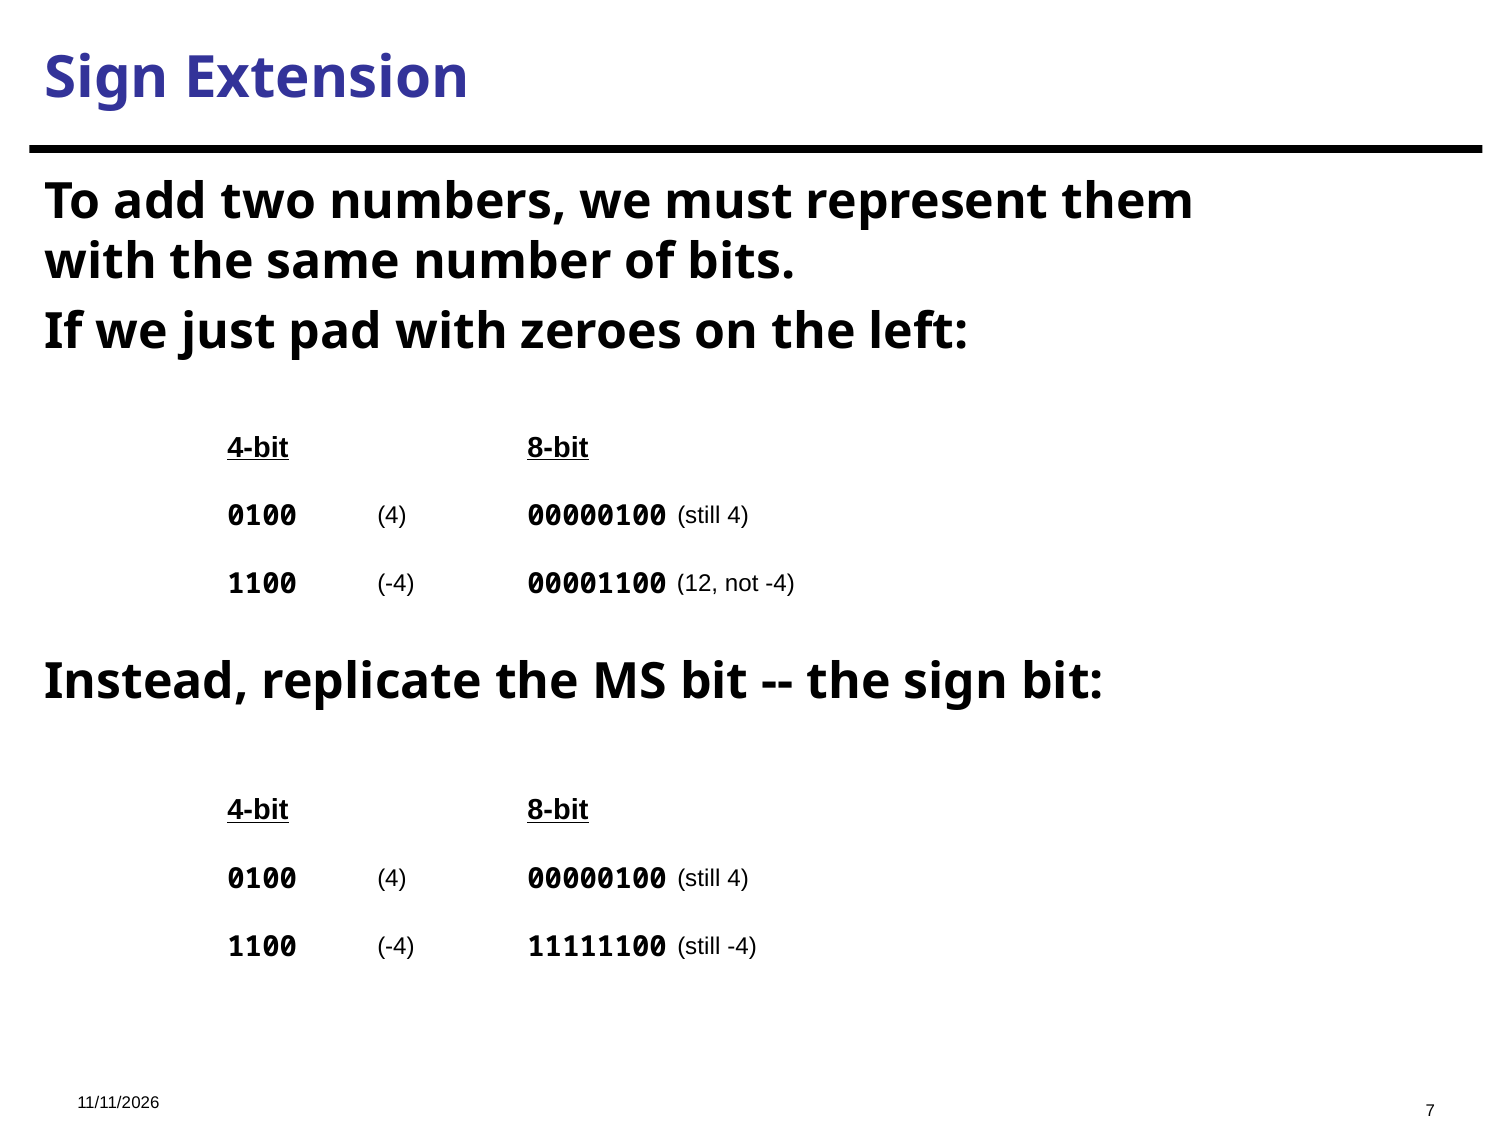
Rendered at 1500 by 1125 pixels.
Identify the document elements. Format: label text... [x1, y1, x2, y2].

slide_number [62, 1072, 438, 1113]
list To add two numbers, we must represent them with the same number of bits. If we just pad with zeroes on the left: Instead, replicate the MS bit -- the sign bit: [29, 160, 1480, 1061]
title Sign Extension [29, 11, 1480, 138]
text_box 4-bit 8-bit 0100 (4) 00000100 (still 4) 1100 (-4) 00001100 (12, not -4) [212, 387, 1216, 607]
text_box 4-bit 8-bit 0100 (4) 00000100 (still 4) 1100 (-4) 11111100 (still -4) [212, 749, 1216, 970]
slide_number 7 [999, 1072, 1450, 1113]
